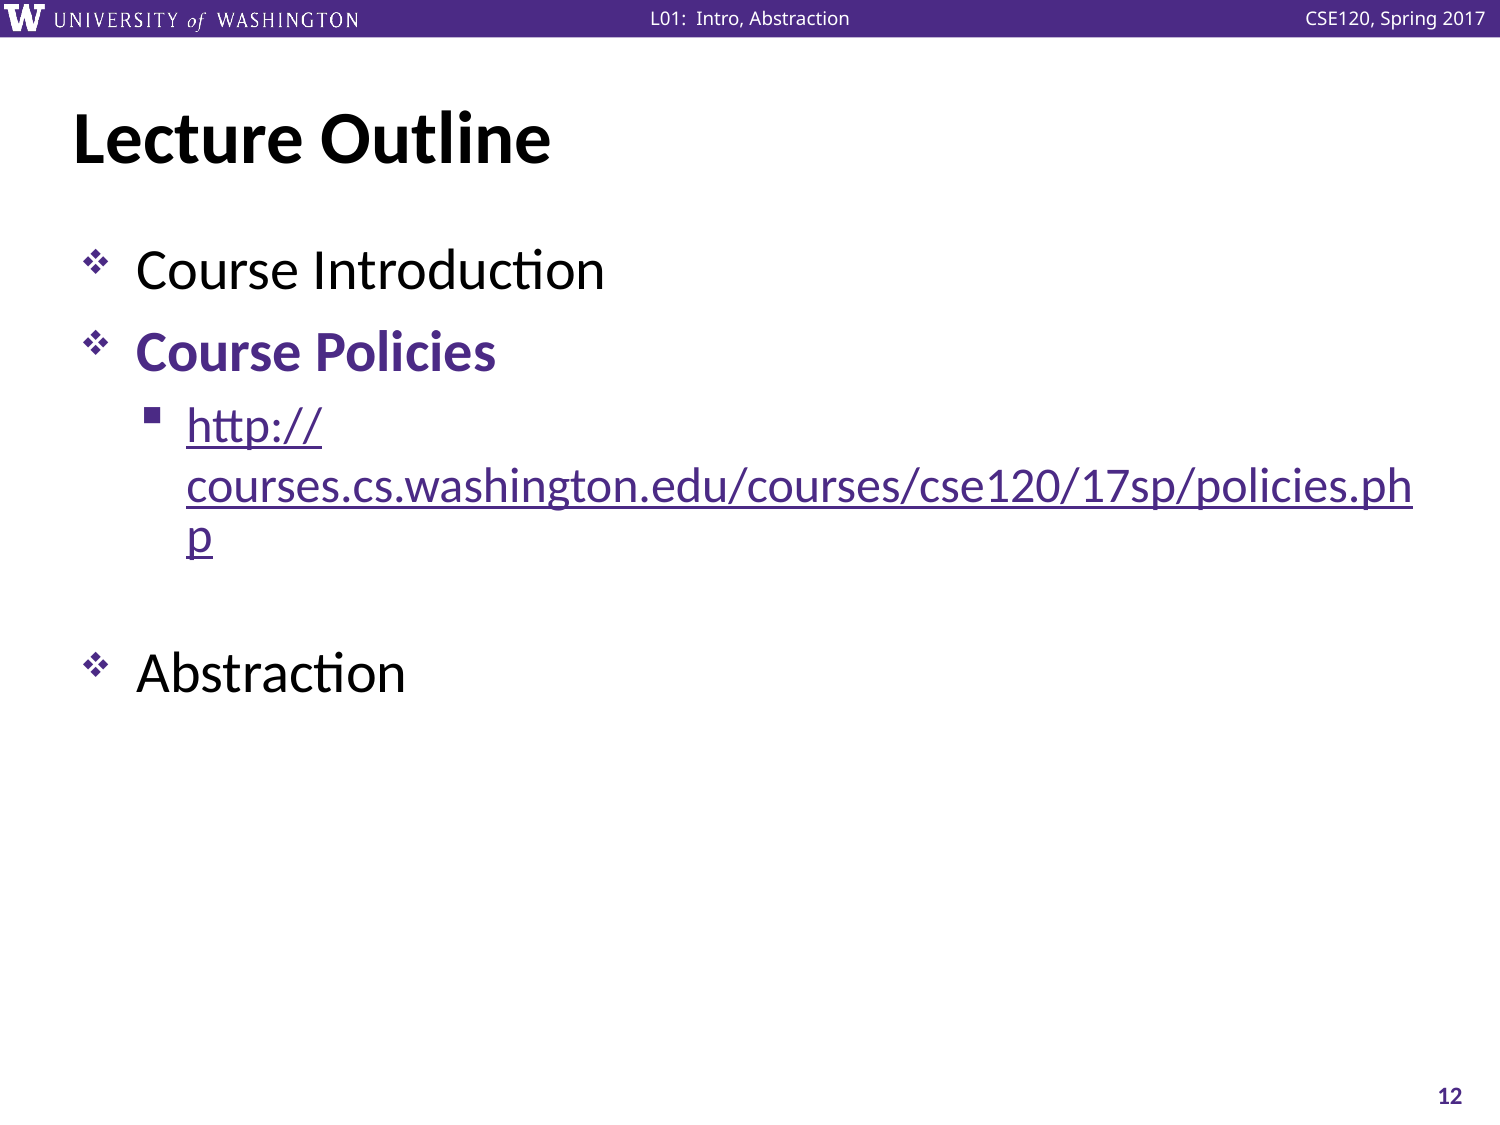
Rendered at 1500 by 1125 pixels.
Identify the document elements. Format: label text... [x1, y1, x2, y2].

slide_number 12 [1400, 1065, 1500, 1125]
title Lecture Outline [58, 71, 1438, 197]
picture [4, 4, 358, 32]
list Course Introduction Course Policies http://courses.cs.washington.edu/courses/cse120/17sp/policies.php Abstraction [64, 223, 1438, 1040]
